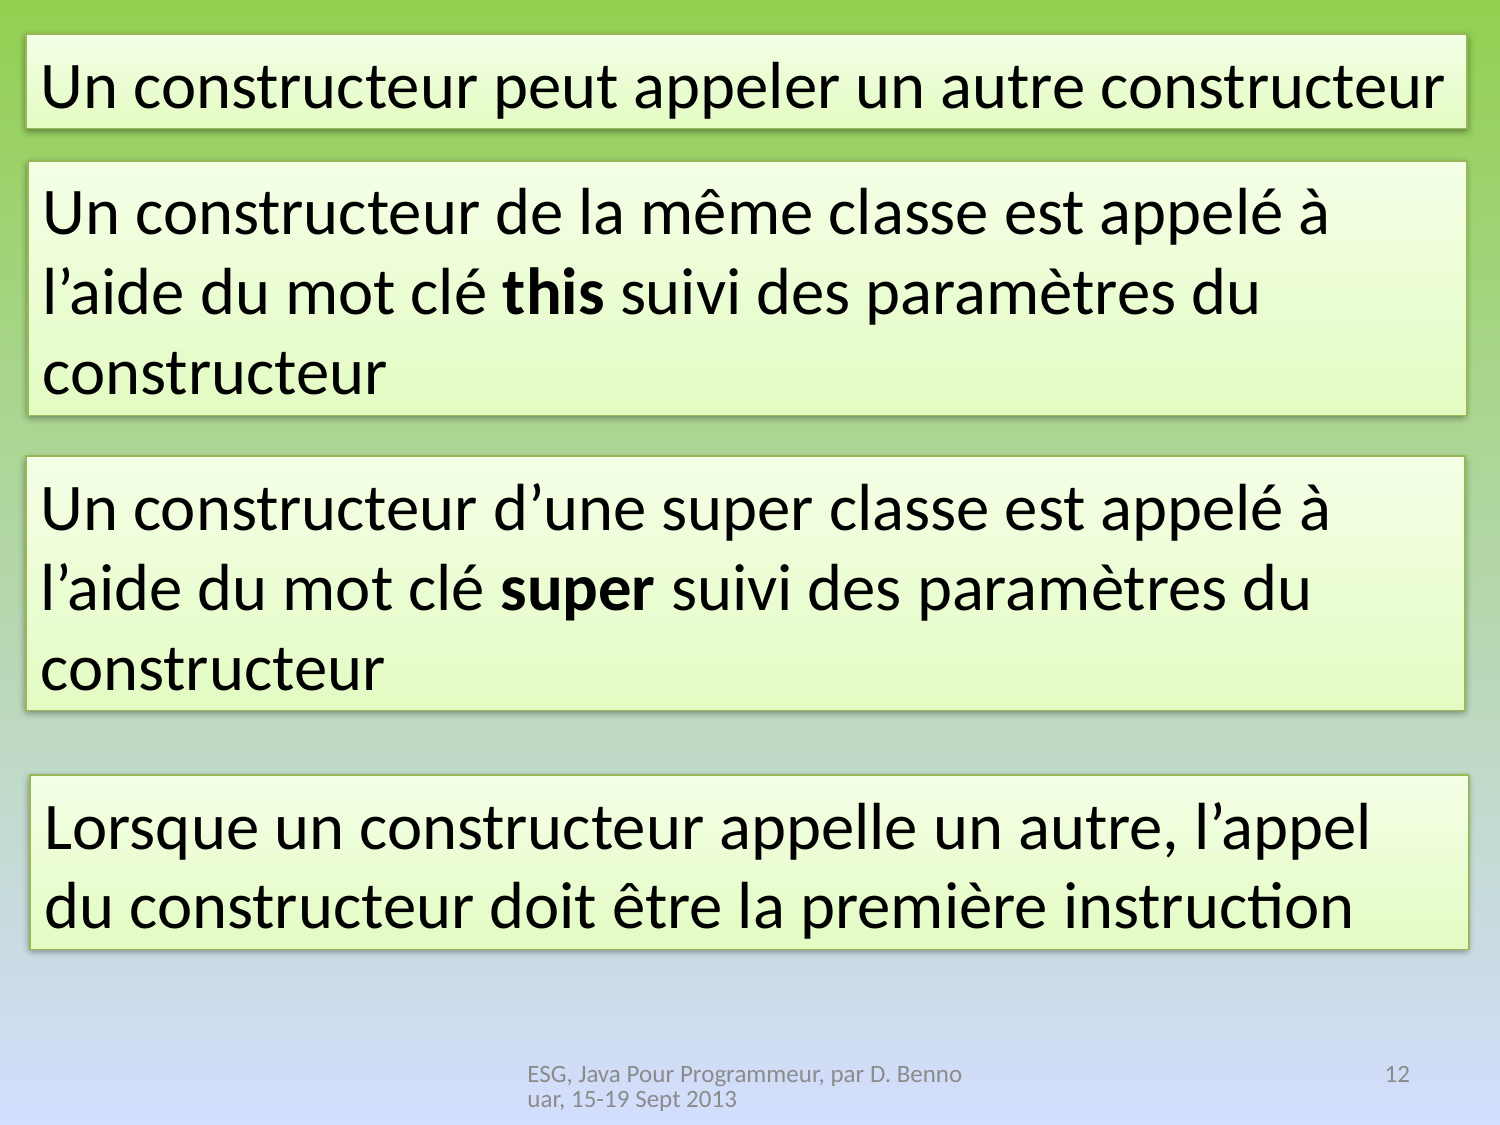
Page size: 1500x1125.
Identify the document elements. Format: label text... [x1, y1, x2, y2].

slide_number 12 [1074, 1042, 1425, 1103]
text_box Lorsque un constructeur appelle un autre, l’appel du constructeur doit être la première instruction [29, 774, 1470, 950]
text_box Un constructeur de la même classe est appelé à l’aide du mot clé this suivi des paramètres du constructeur [27, 160, 1468, 416]
text_box Un constructeur peut appeler un autre constructeur [25, 33, 1468, 129]
text_box Un constructeur d’une super classe est appelé à l’aide du mot clé super suivi des paramètres du constructeur [25, 455, 1466, 711]
footer ESG, Java Pour Programmeur, par D. Bennouar, 15-19 Sept 2013 [512, 1042, 988, 1103]
